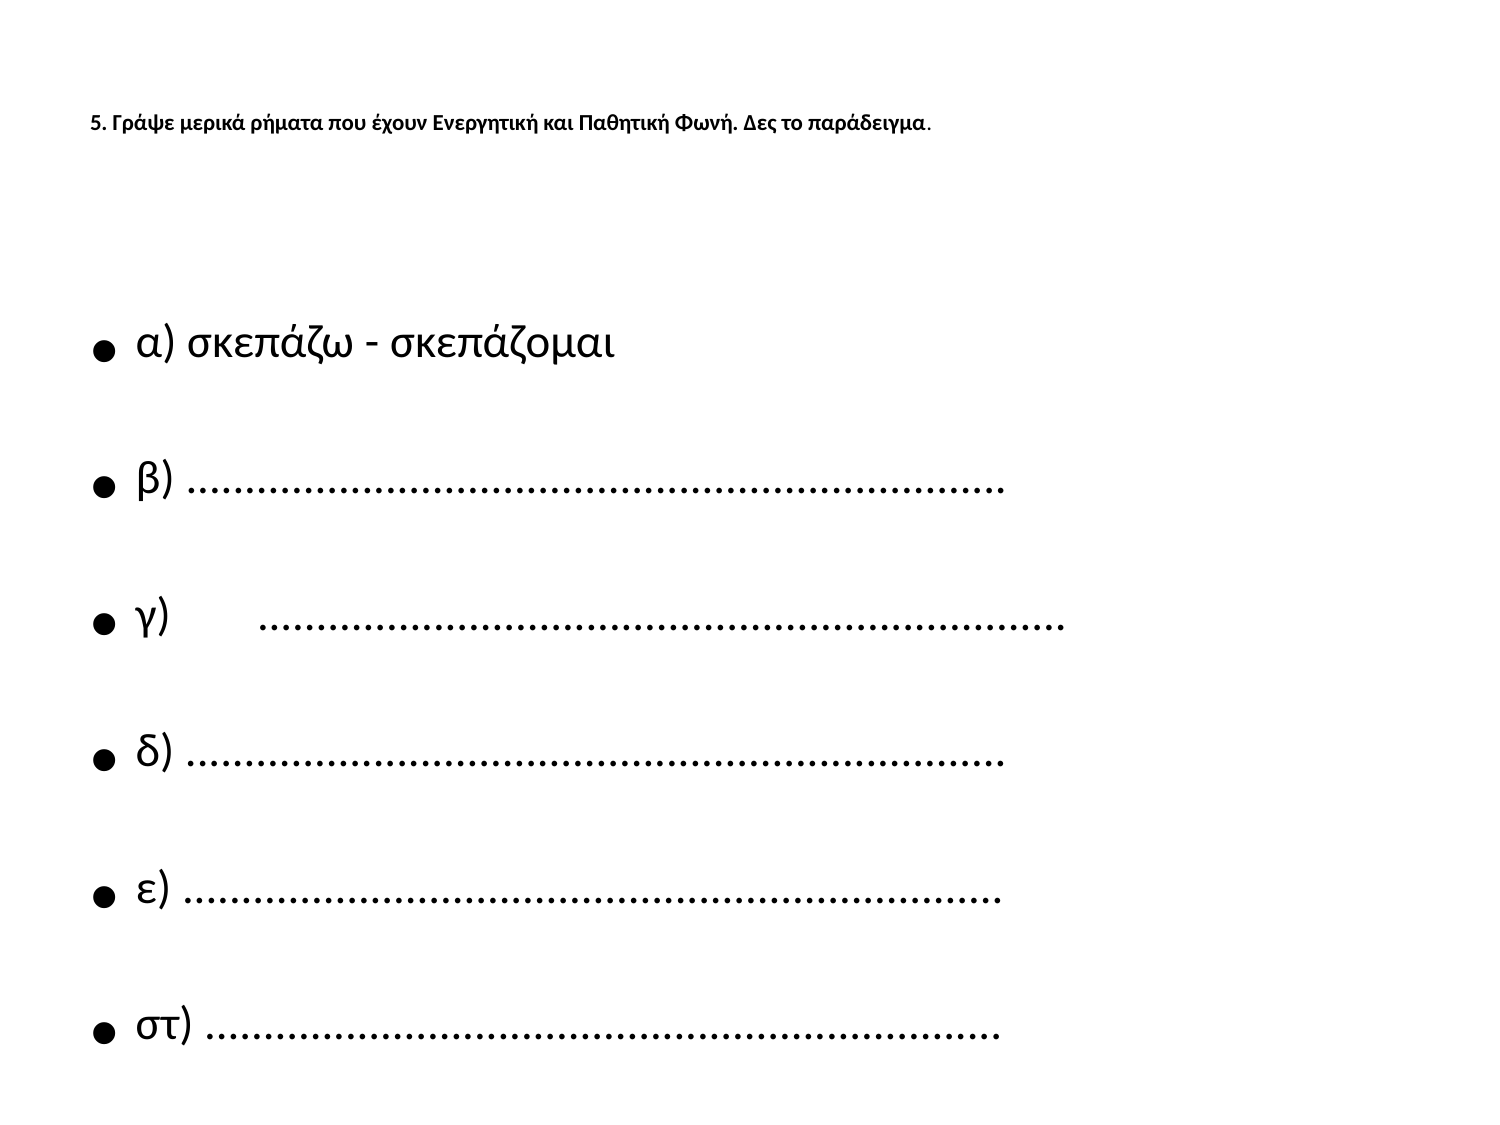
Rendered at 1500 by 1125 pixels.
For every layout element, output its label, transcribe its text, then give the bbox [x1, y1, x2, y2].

list α) σκεπάζω - σκεπάζομαι β) ...................................................................... γ) ..................................................................... δ) ...................................................................... ε) ...................................................................... στ) .................................................................... [75, 262, 1425, 1083]
title 5. Γράψε μερικά ρήματα που έχουν Ενεργητική και Παθητική Φωνή. Δες το παράδειγμα. [75, 45, 1425, 233]
